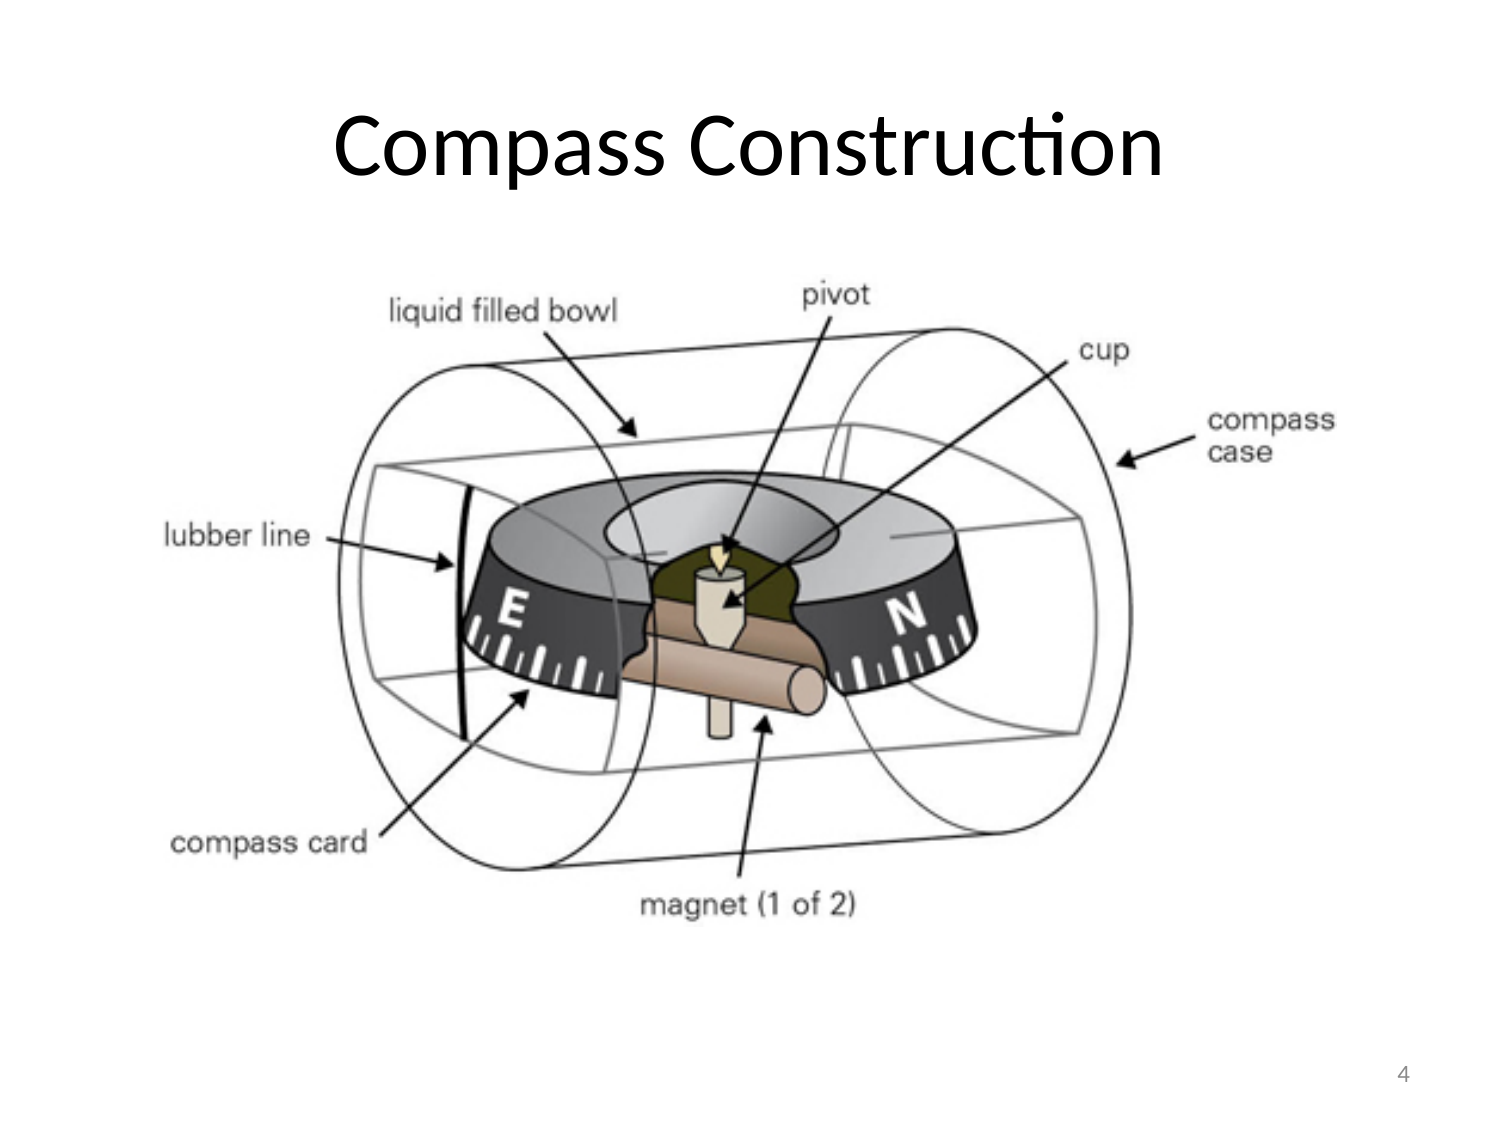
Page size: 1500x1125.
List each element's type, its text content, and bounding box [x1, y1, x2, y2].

slide_number 4 [1074, 1042, 1425, 1103]
title Compass Construction [75, 45, 1425, 233]
picture [162, 274, 1337, 927]
